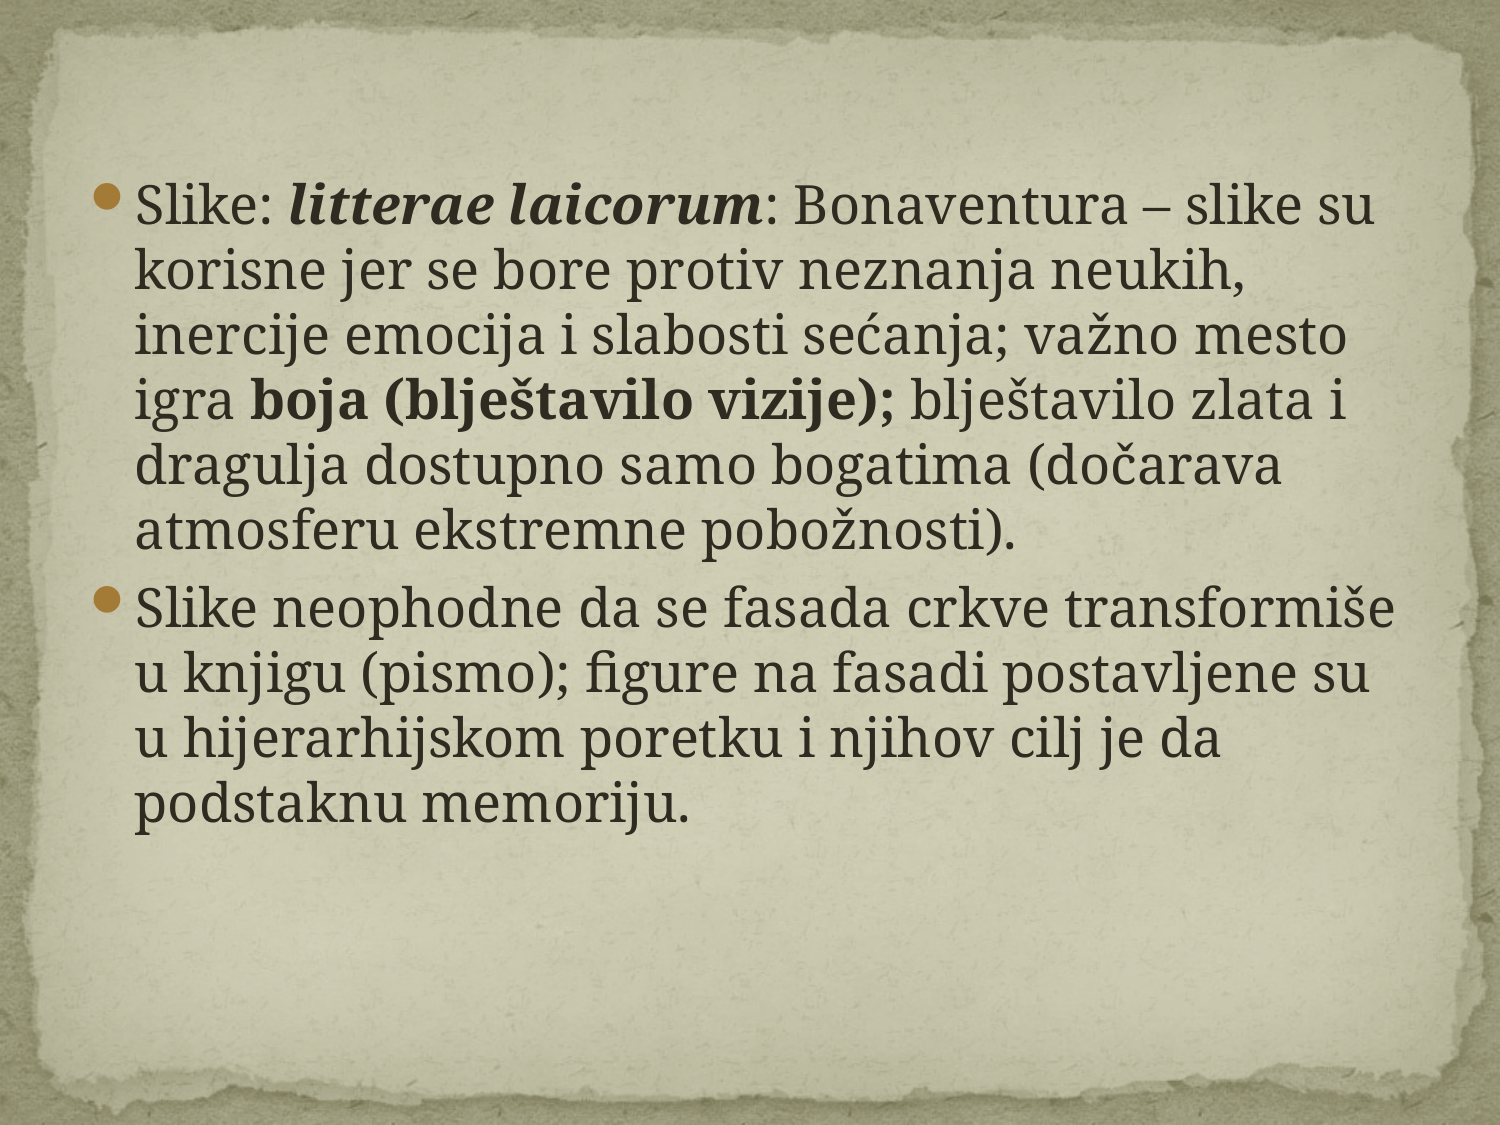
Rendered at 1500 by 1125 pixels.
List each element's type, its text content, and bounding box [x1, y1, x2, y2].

list Slike: litterae laicorum: Bonaventura – slike su korisne jer se bore protiv neznanja neukih, inercije emocija i slabosti sećanja; važno mesto igra boja (blještavilo vizije); blještavilo zlata i dragulja dostupno samo bogatima (dočarava atmosferu ekstremne pobožnosti). Slike neophodne da se fasada crkve transformiše u knjigu (pismo); figure na fasadi postavljene su u hijerarhijskom poretku i njihov cilj je da podstaknu memoriju. [75, 162, 1425, 1125]
